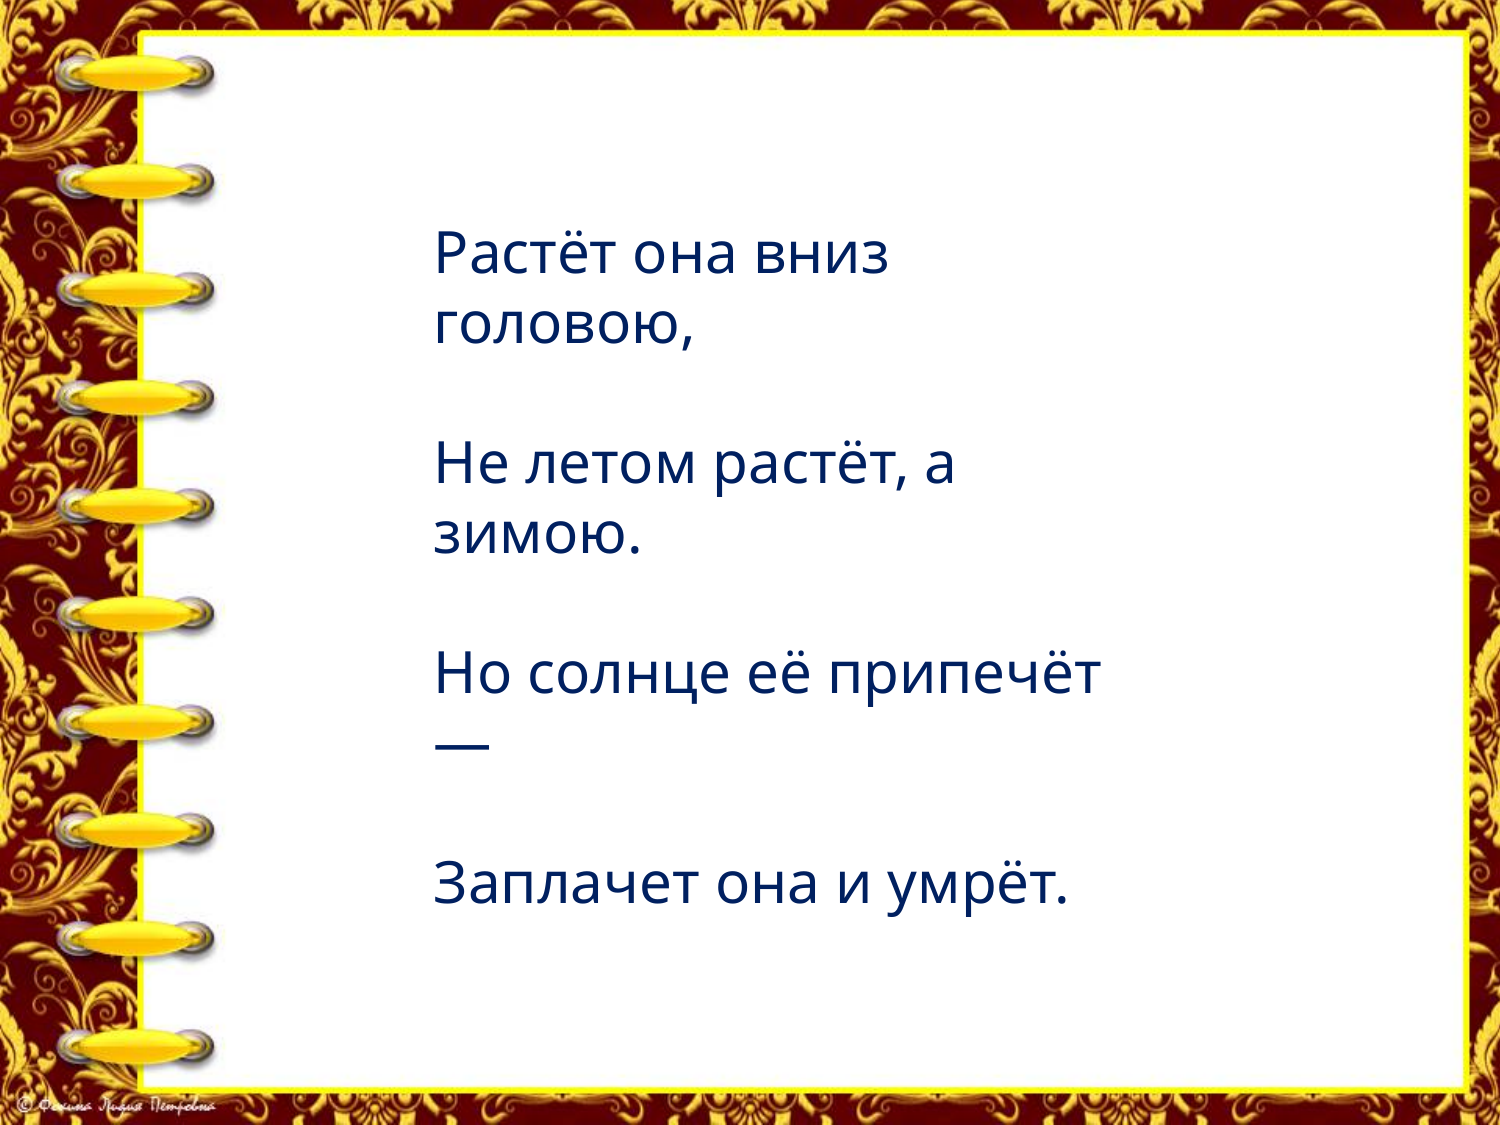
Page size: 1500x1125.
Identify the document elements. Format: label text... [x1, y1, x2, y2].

text_box Растёт она вниз головою, Не летом растёт, а зимою. Но солнце её припечёт — Заплачет она и умрёт. [419, 208, 1170, 923]
picture [0, 0, 1500, 1125]
